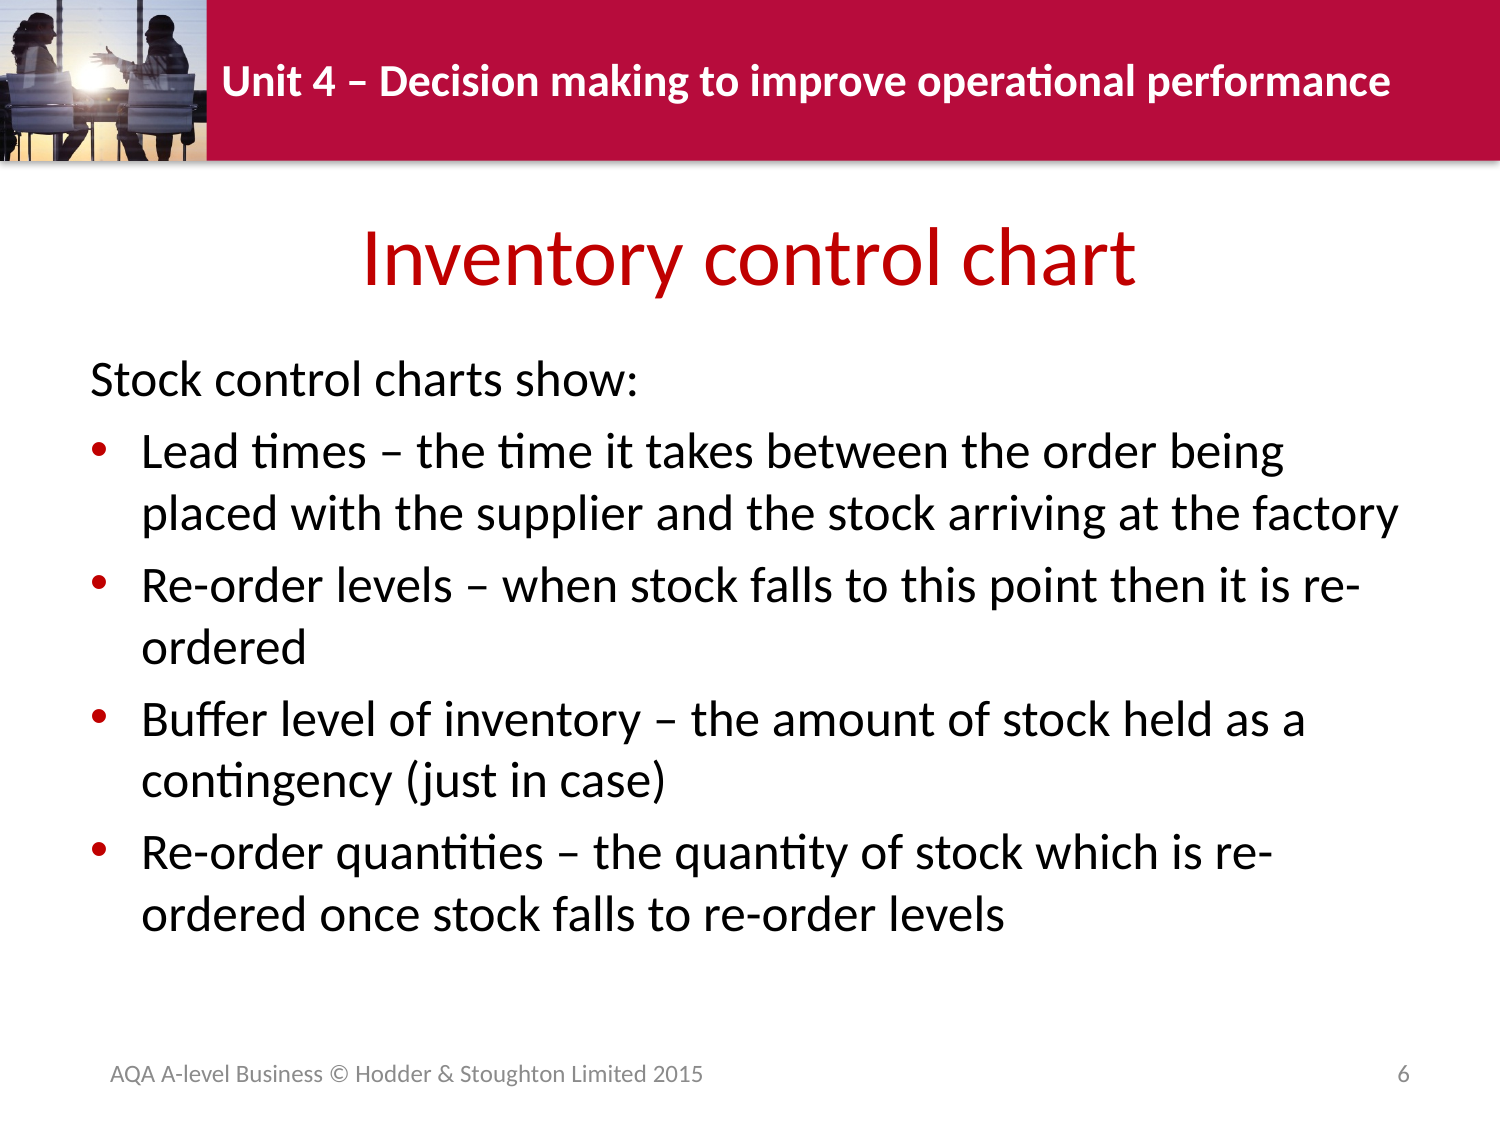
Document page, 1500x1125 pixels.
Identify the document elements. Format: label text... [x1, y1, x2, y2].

picture [0, 0, 207, 161]
list Stock control charts show: Lead times – the time it takes between the order being placed with the supplier and the stock arriving at the factory Re-order levels – when stock falls to this point then it is re-ordered Buffer level of inventory – the amount of stock held as a contingency (just in case) Re-order quantities – the quantity of stock which is re-ordered once stock falls to re-order levels [75, 338, 1425, 1005]
slide_number 6 [1074, 1042, 1425, 1103]
title Inventory control chart [76, 172, 1424, 332]
footer AQA A-level Business © Hodder & Stoughton Limited 2015 [76, 1042, 739, 1103]
